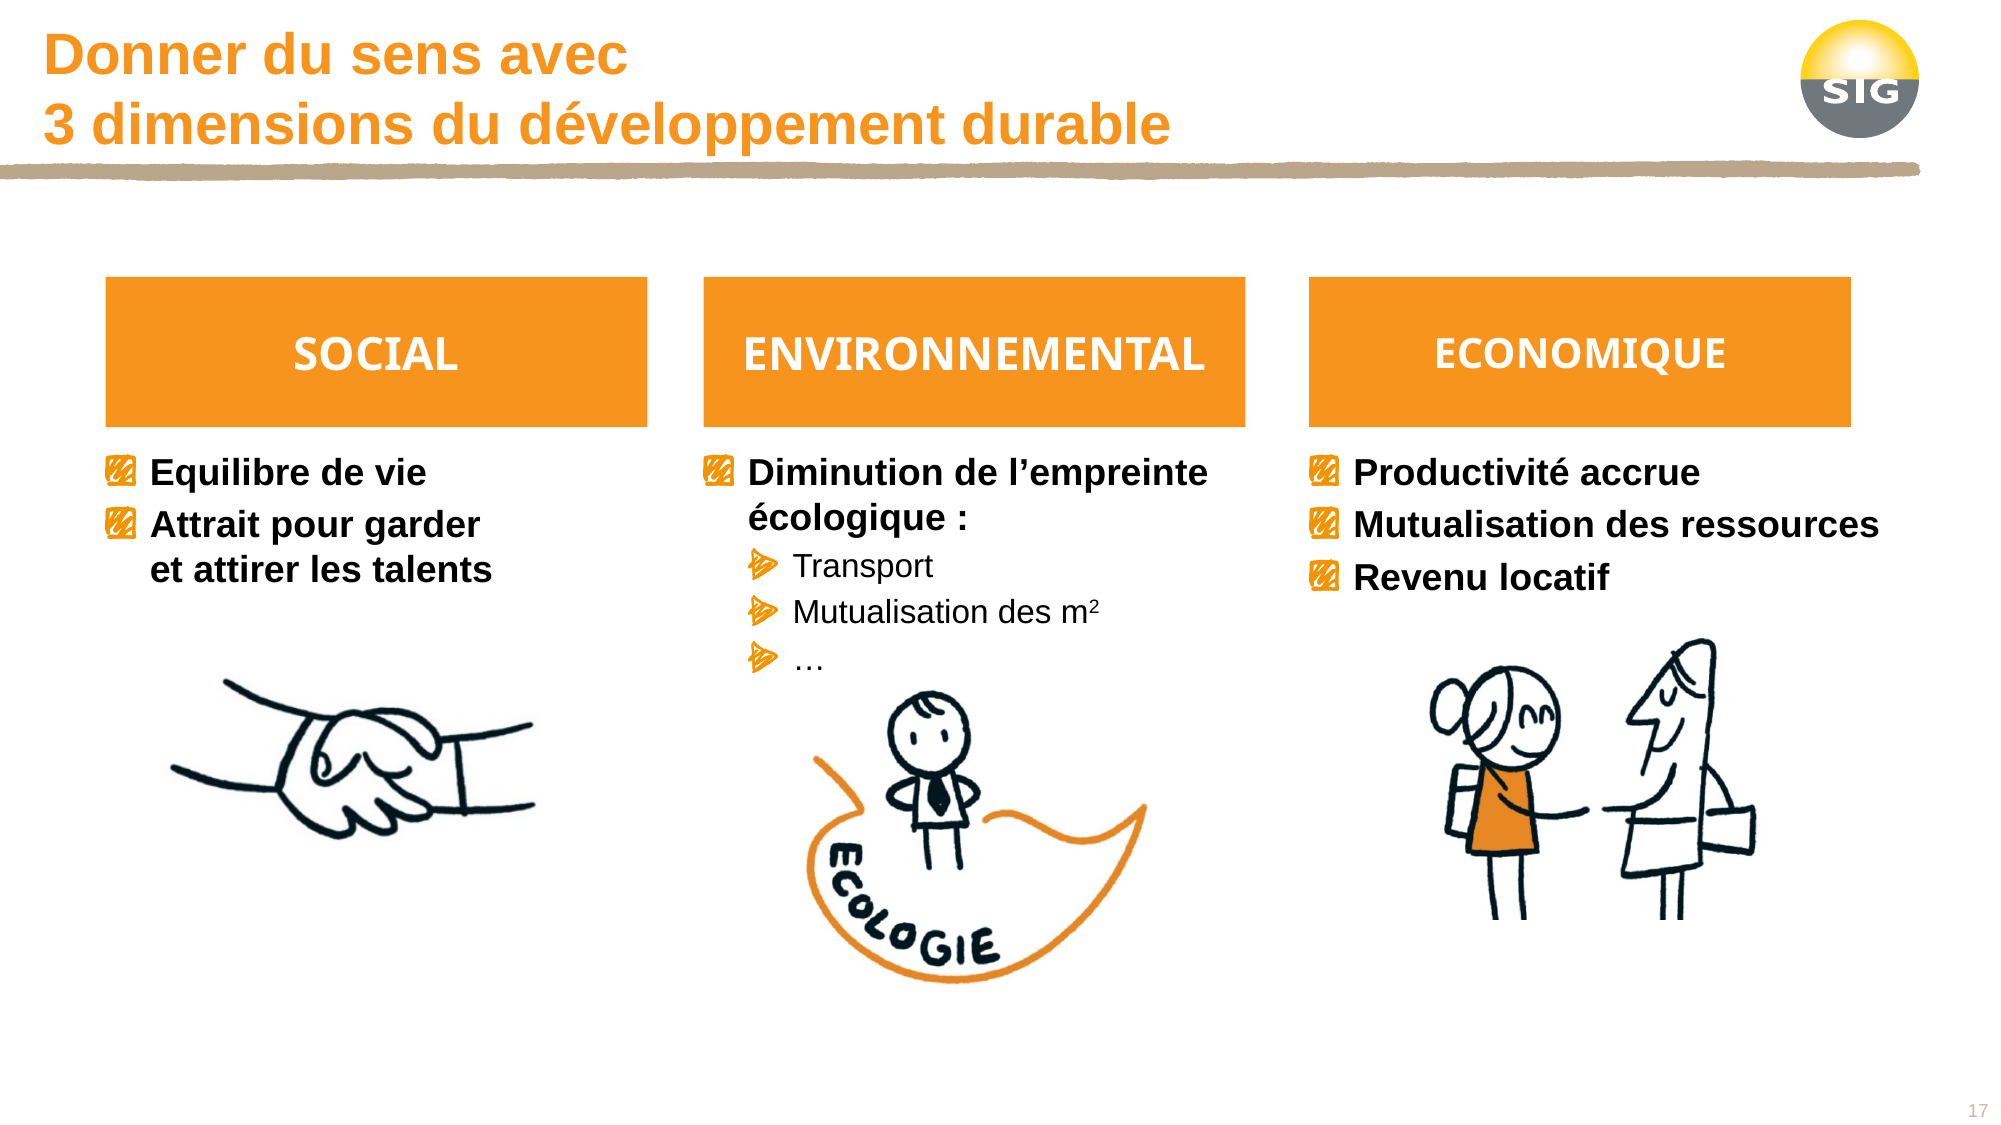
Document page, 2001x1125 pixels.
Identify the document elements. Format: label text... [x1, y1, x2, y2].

text_box Diminution de l’empreinte écologique : Transport Mutualisation des m2 … [703, 447, 1281, 756]
picture [1370, 632, 1790, 920]
text_box ENVIRONNEMENTAL [703, 276, 1246, 428]
picture [748, 641, 778, 673]
text_box ECONOMIQUE [1309, 276, 1851, 428]
picture [703, 454, 734, 486]
text_box SOCIAL [105, 276, 648, 428]
picture [105, 506, 136, 539]
picture [1309, 559, 1339, 591]
picture [1309, 454, 1339, 486]
picture [105, 454, 136, 486]
picture [748, 548, 778, 580]
text_box Productivité accrue Mutualisation des ressources Revenu locatif [1309, 447, 1887, 756]
list Equilibre de vie Attrait pour garder et attirer les talents [105, 447, 683, 598]
picture [748, 595, 778, 626]
picture [149, 671, 561, 841]
slide_number 17 [1894, 1099, 2000, 1125]
picture [764, 688, 1185, 1007]
picture [1309, 506, 1339, 539]
title Donner du sens avec 3 dimensions du développement durable [43, 0, 1768, 156]
